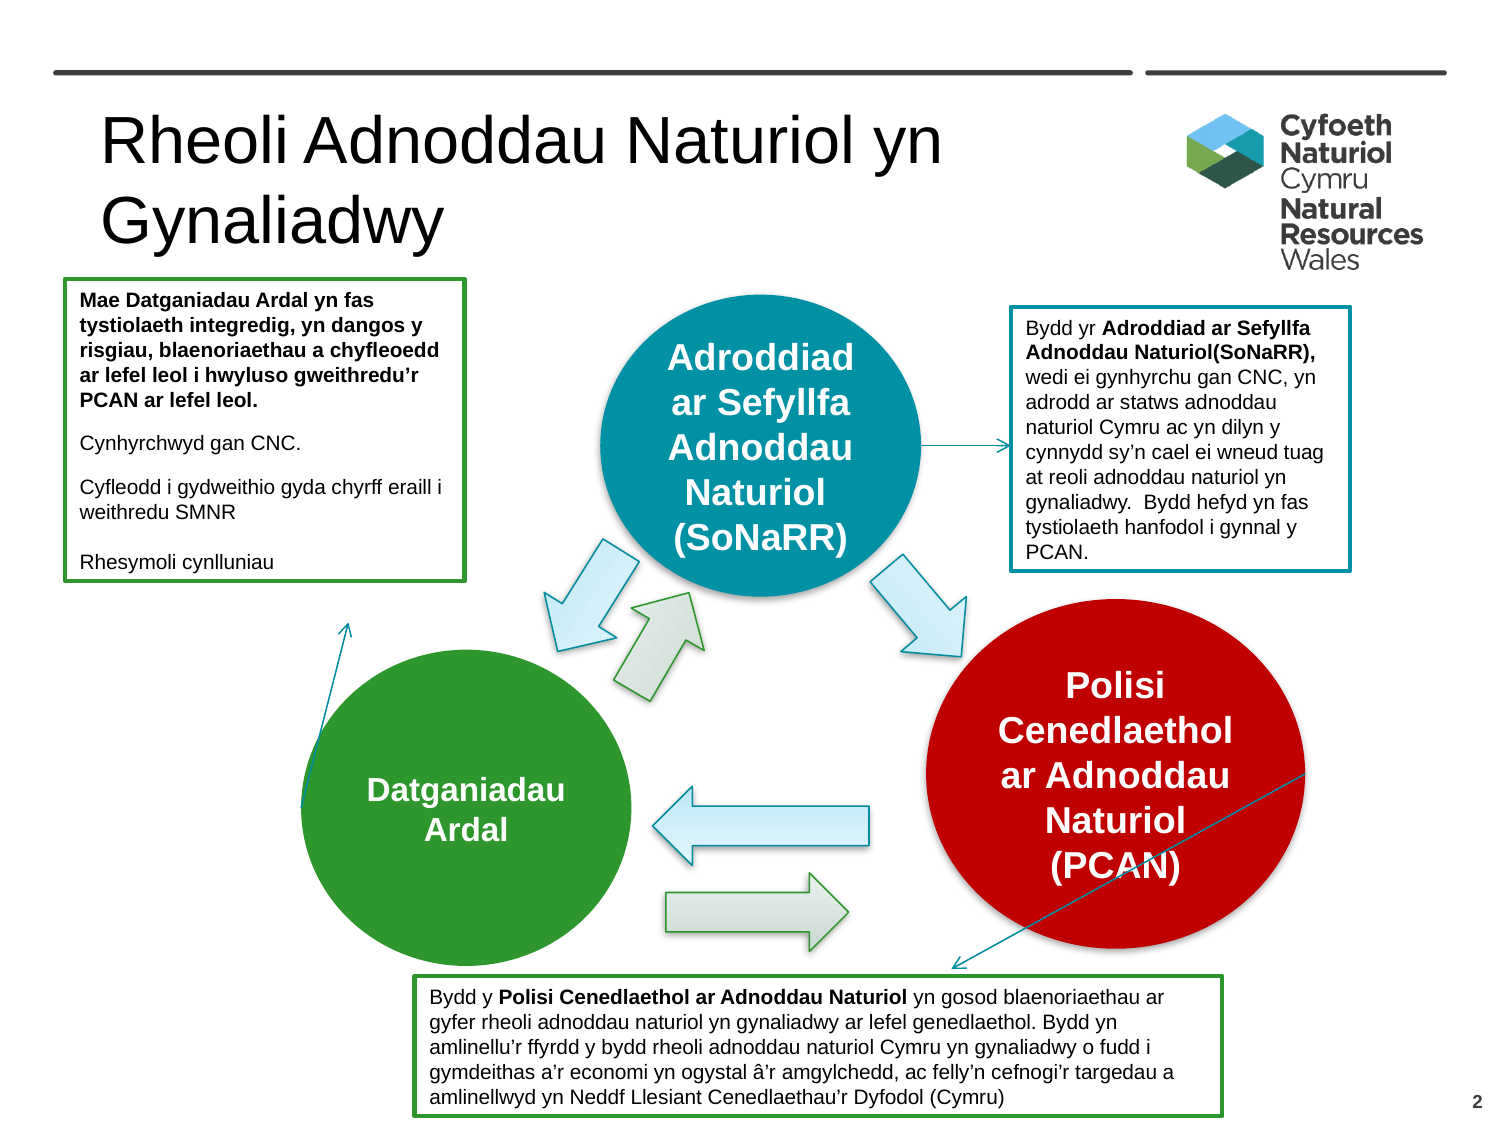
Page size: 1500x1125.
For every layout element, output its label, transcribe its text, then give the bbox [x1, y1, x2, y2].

title Rheoli Adnoddau Naturiol yn Gynaliadwy [100, 70, 1199, 284]
text_box [543, 538, 640, 653]
slide_number 2 [1132, 1052, 1483, 1112]
text_box [869, 553, 968, 658]
text_box Mae Datganiadau Ardal yn fas tystiolaeth integredig, yn dangos y risgiau, blaenoriaethau a chyfleoedd ar lefel leol i hwyluso gweithredu’r PCAN ar lefel leol. Cynhyrchwyd gan CNC. Cyfleodd i gydweithio gyda chyrff eraill i weithredu SMNR Rhesymoli cynlluniau [63, 277, 467, 583]
text_box Datganiadau Ardal [298, 647, 634, 969]
text_box Bydd yr Adroddiad ar Sefyllfa Adnoddau Naturiol(SoNaRR), wedi ei gynhyrchu gan CNC, yn adrodd ar statws adnoddau naturiol Cymru ac yn dilyn y cynnydd sy’n cael ei wneud tuag at reoli adnoddau naturiol yn gynaliadwy. Bydd hefyd yn fas tystiolaeth hanfodol i gynnal y PCAN. [1009, 305, 1352, 573]
text_box [612, 591, 705, 703]
text_box Polisi Cenedlaethol ar Adnoddau Naturiol (PCAN) [1026, 775, 1306, 950]
text_box [652, 785, 870, 867]
text_box Adroddiad ar Sefyllfa Adnoddau Naturiol (SoNaRR) [599, 293, 922, 598]
text_box [665, 872, 850, 953]
text_box Bydd y Polisi Cenedlaethol ar Adnoddau Naturiol yn gosod blaenoriaethau ar gyfer rheoli adnoddau naturiol yn gynaliadwy ar lefel genedlaethol. Bydd yn amlinellu’r ffyrdd y bydd rheoli adnoddau naturiol Cymru yn gynaliadwy o fudd i gymdeithas a’r economi yn ogystal â’r amgylchedd, ac felly’n cefnogi’r targedau a amlinellwyd yn Neddf Llesiant Cenedlaethau’r Dyfodol (Cymru) [412, 974, 1224, 1118]
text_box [951, 897, 982, 970]
picture [1168, 95, 1441, 288]
text_box Polisi Cenedlaethol ar Adnoddau Naturiol (PCAN) [925, 598, 1306, 928]
